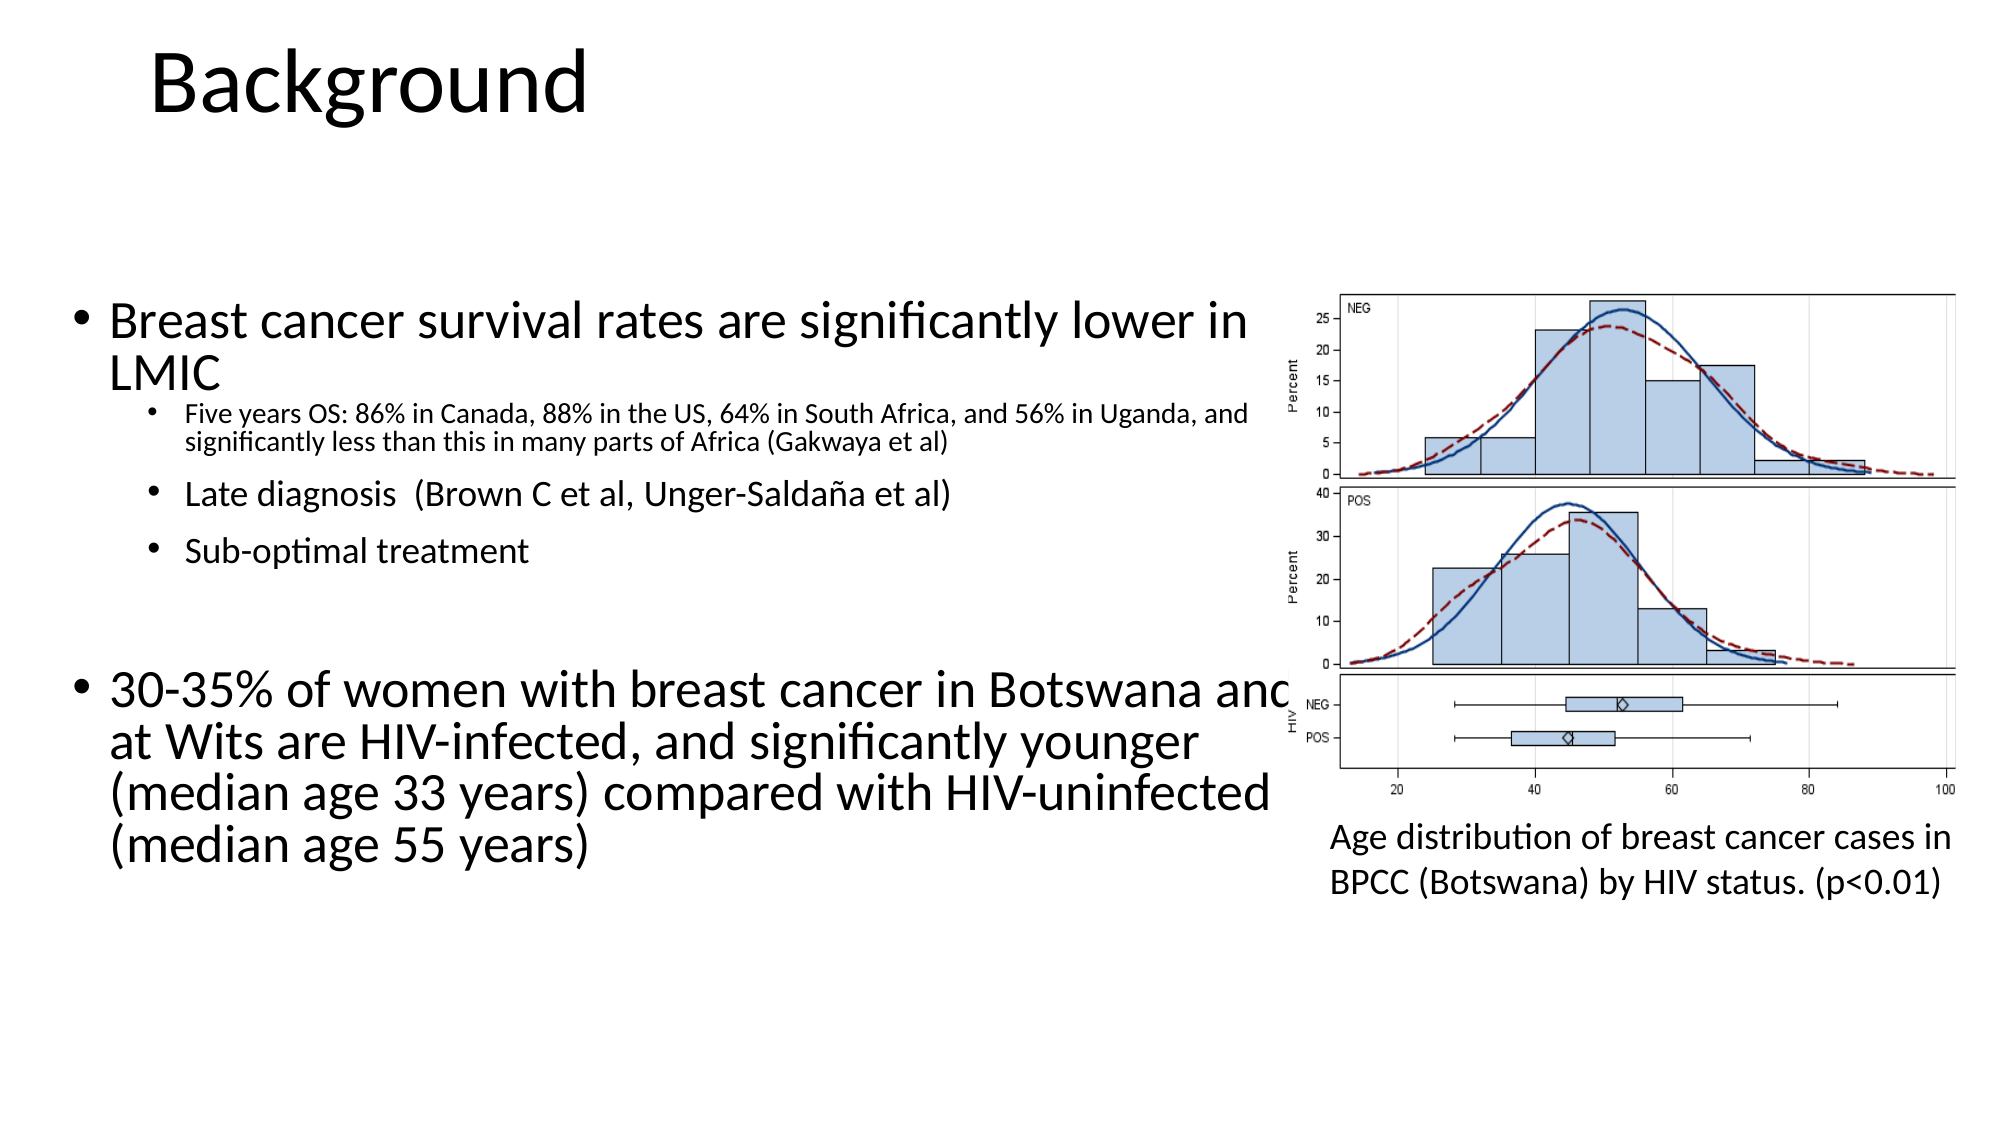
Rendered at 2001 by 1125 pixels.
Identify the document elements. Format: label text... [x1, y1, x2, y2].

list Breast cancer survival rates are significantly lower in LMIC Five years OS: 86% in Canada, 88% in the US, 64% in South Africa, and 56% in Uganda, and significantly less than this in many parts of Africa (Gakwaya et al) Late diagnosis (Brown C et al, Unger-Saldaña et al) Sub-optimal treatment 30-35% of women with breast cancer in Botswana and at Wits are HIV-infected, and significantly younger (median age 33 years) compared with HIV-uninfected (median age 55 years) [57, 289, 1315, 1100]
text_box Age distribution of breast cancer cases in BPCC (Botswana) by HIV status. (p<0.01) [1315, 804, 1974, 911]
title Background [134, 0, 1860, 192]
picture [1288, 288, 1956, 799]
